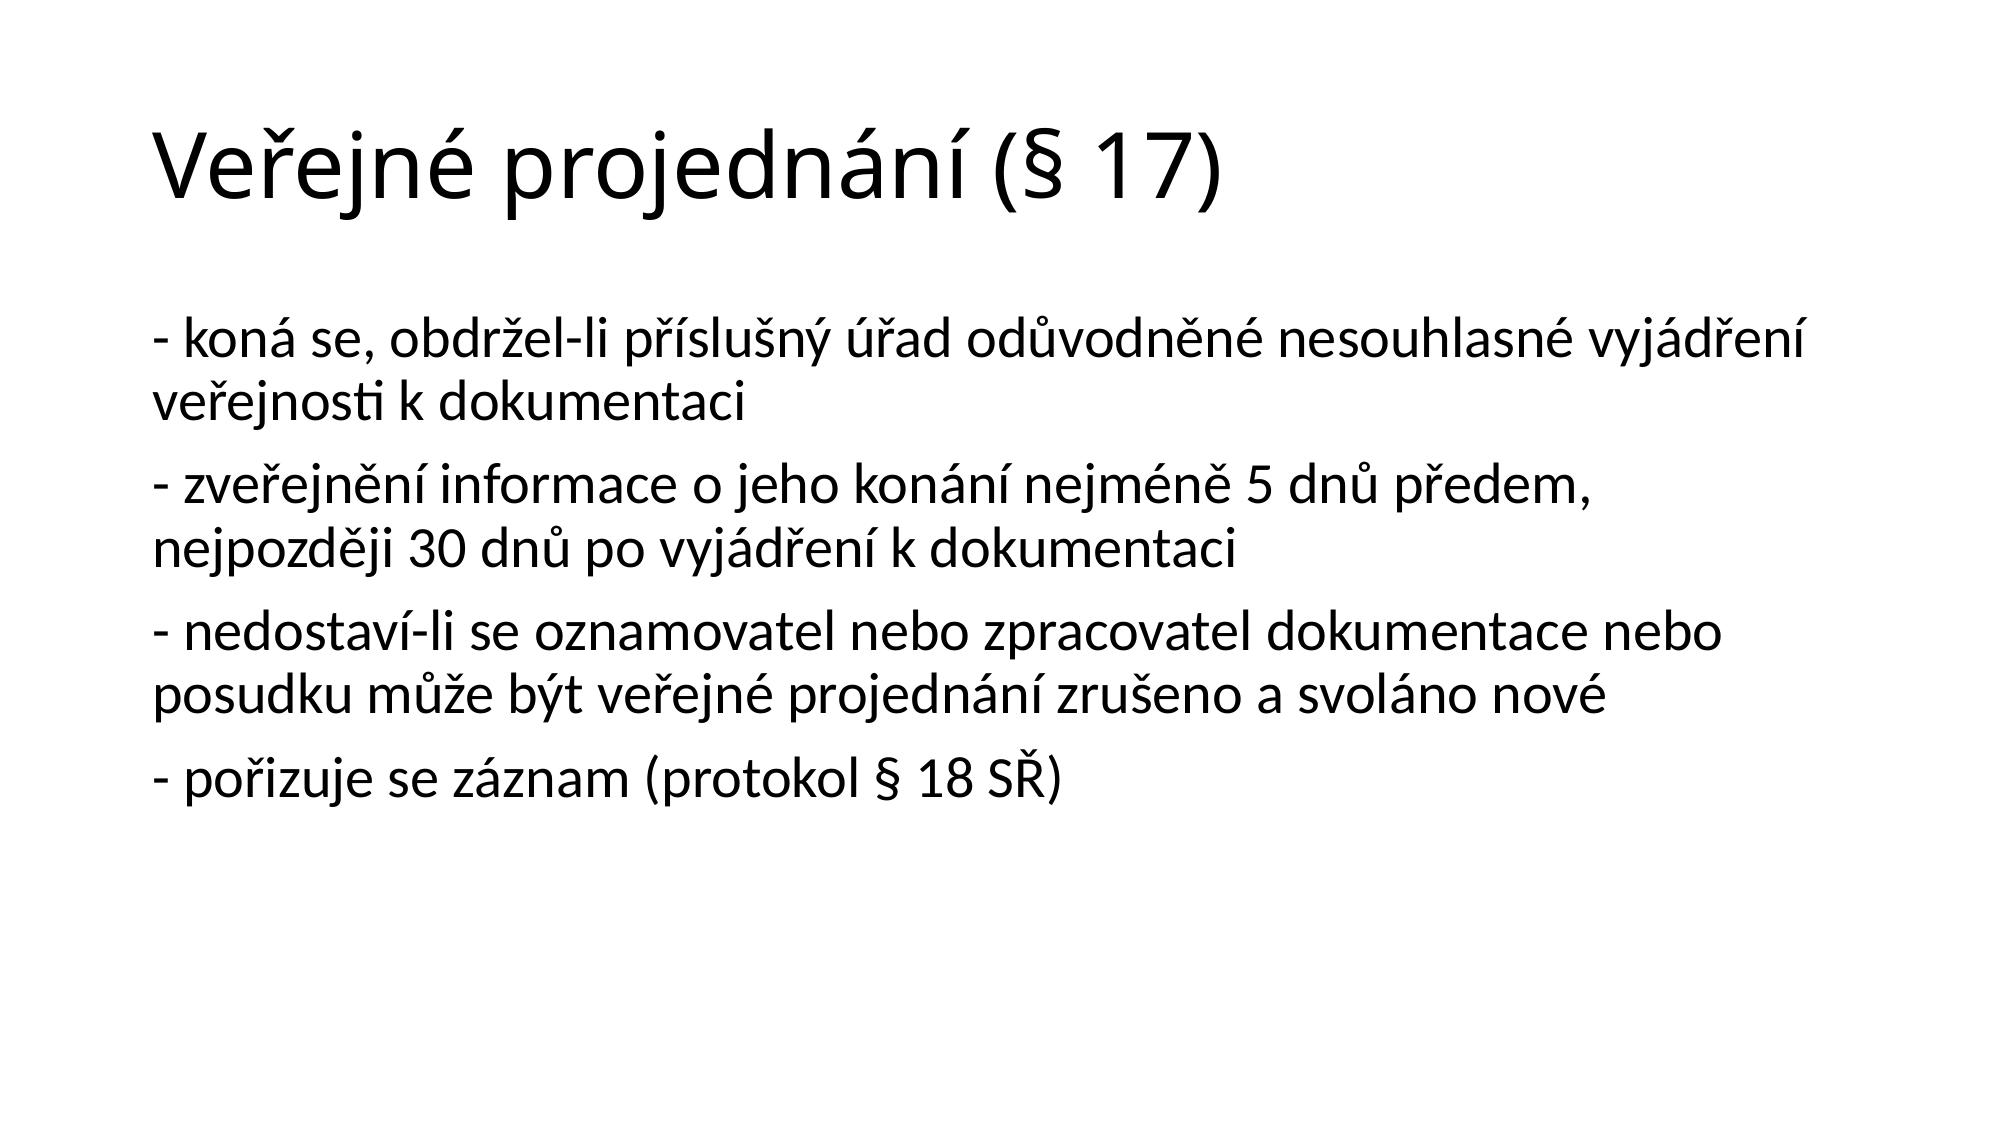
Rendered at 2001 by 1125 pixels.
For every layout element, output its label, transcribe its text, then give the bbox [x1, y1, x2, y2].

list - koná se, obdržel-li příslušný úřad odůvodněné nesouhlasné vyjádření veřejnosti k dokumentaci - zveřejnění informace o jeho konání nejméně 5 dnů předem, nejpozději 30 dnů po vyjádření k dokumentaci - nedostaví-li se oznamovatel nebo zpracovatel dokumentace nebo posudku může být veřejné projednání zrušeno a svoláno nové - pořizuje se záznam (protokol § 18 SŘ) [137, 299, 1863, 1014]
title Veřejné projednání (§ 17) [137, 59, 1863, 278]
